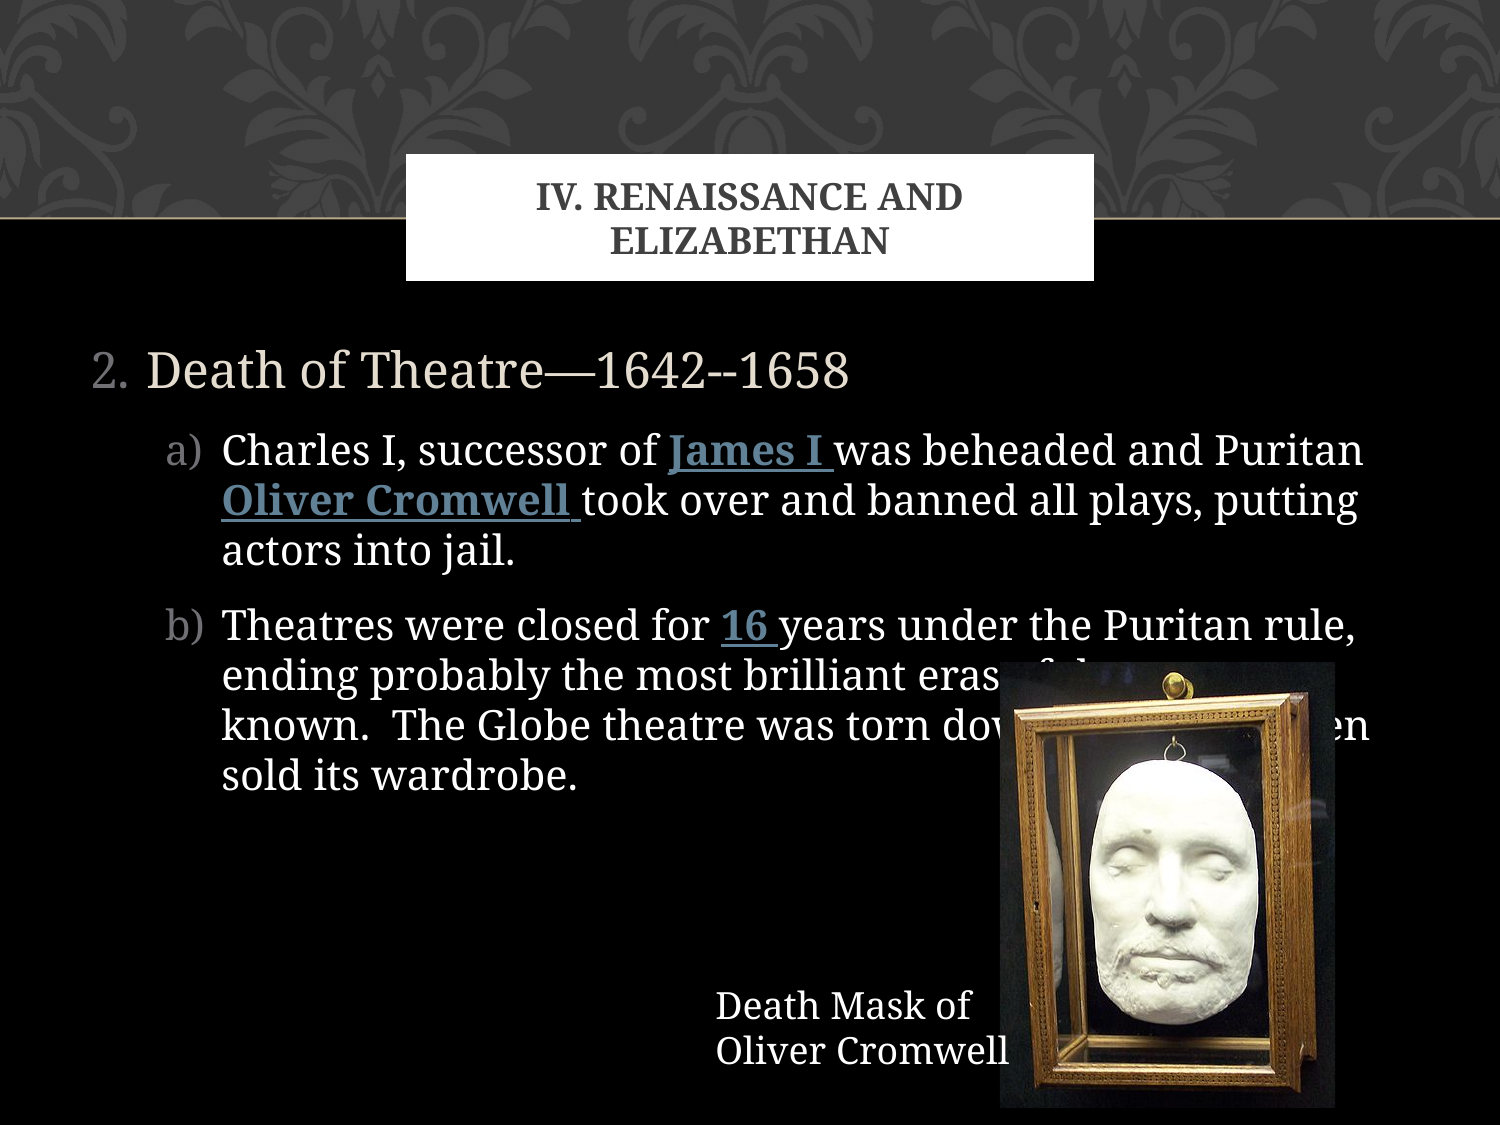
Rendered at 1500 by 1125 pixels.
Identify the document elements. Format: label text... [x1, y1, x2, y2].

picture [999, 662, 1336, 1109]
list Death of Theatre—1642--1658 Charles I, successor of James I was beheaded and Puritan Oliver Cromwell took over and banned all plays, putting actors into jail. Theatres were closed for 16 years under the Puritan rule, ending probably the most brilliant eras of theatre ever known. The Globe theatre was torn down and King’s Men sold its wardrobe. [75, 331, 1425, 1000]
title IV. Renaissance and Elizabethan [406, 154, 1094, 281]
text_box Death Mask of Oliver Cromwell [700, 974, 993, 1080]
